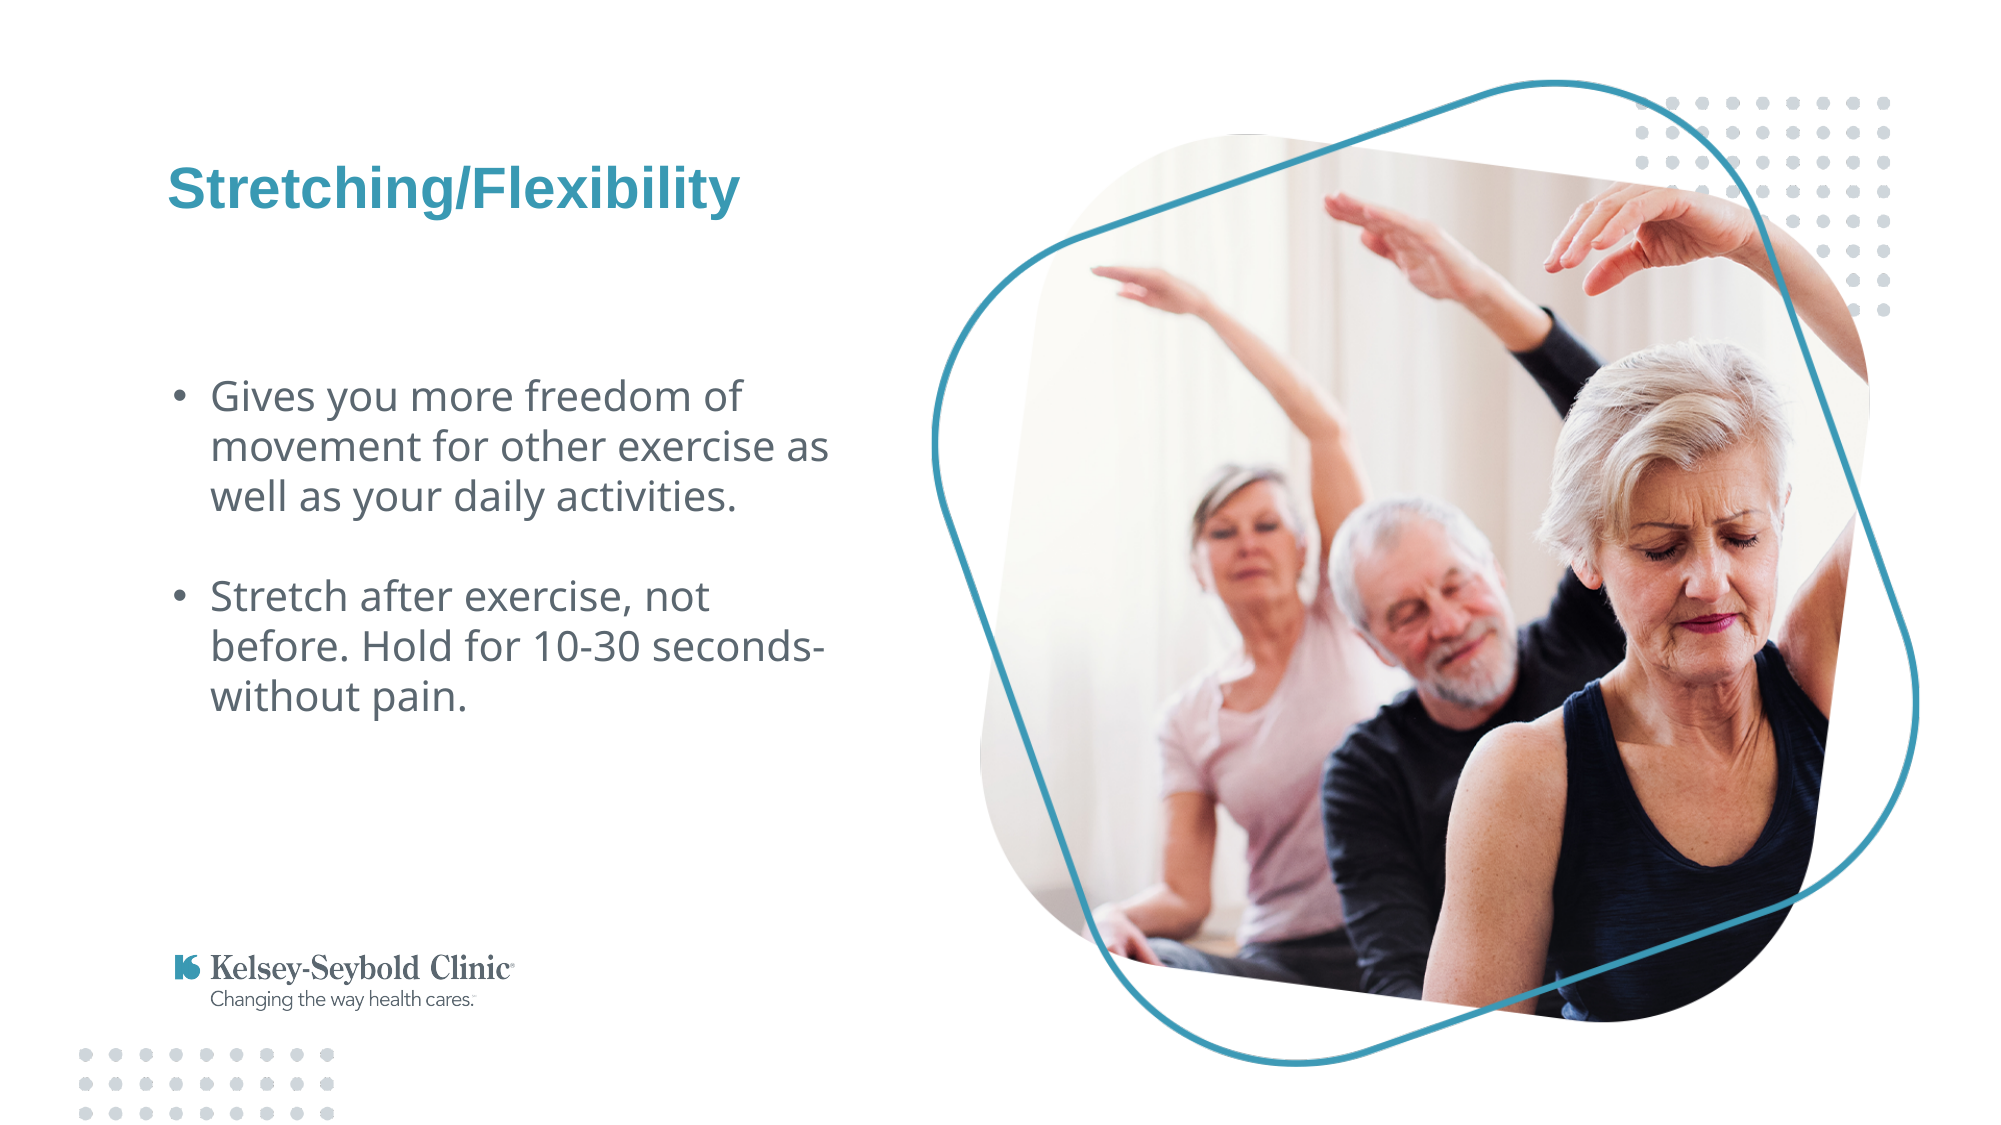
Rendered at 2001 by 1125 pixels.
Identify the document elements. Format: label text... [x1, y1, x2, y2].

list Gives you more freedom of movement for other exercise as well as your daily activities. Stretch after exercise, not before. Hold for 10-30 seconds- without pain. [152, 360, 862, 798]
picture [175, 954, 515, 1011]
picture [66, 1027, 364, 1125]
picture [862, 15, 1988, 1125]
text_box Stretching/Flexibility [153, 142, 862, 228]
